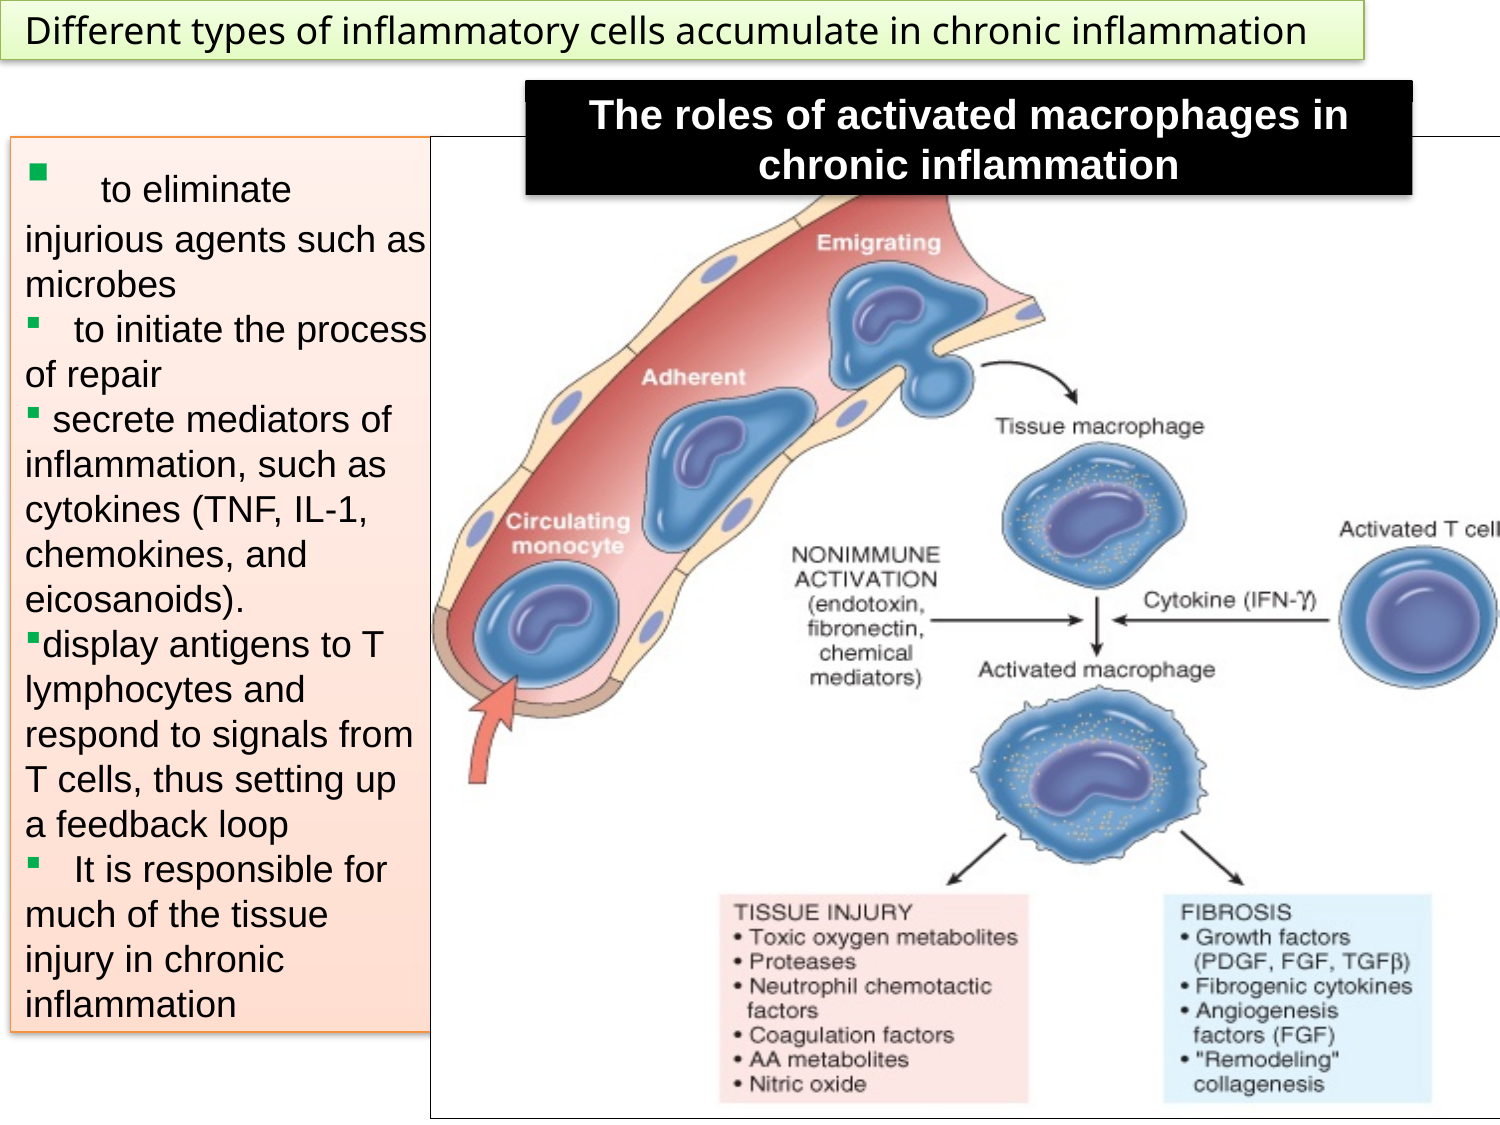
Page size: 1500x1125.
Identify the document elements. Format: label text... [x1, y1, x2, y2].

text_box The roles of activated macrophages in chronic inflammation [525, 80, 1413, 135]
text_box to eliminate injurious agents such as microbes to initiate the process of repair secrete mediators of inflammation, such as cytokines (TNF, IL-1, chemokines, and eicosanoids). display antigens to T lymphocytes and respond to signals from T cells, thus setting up a feedback loop It is responsible for much of the tissue injury in chronic inflammation [10, 136, 429, 1033]
picture [430, 136, 1500, 1118]
text_box Different types of inflammatory cells accumulate in chronic inflammation [0, 0, 1365, 60]
